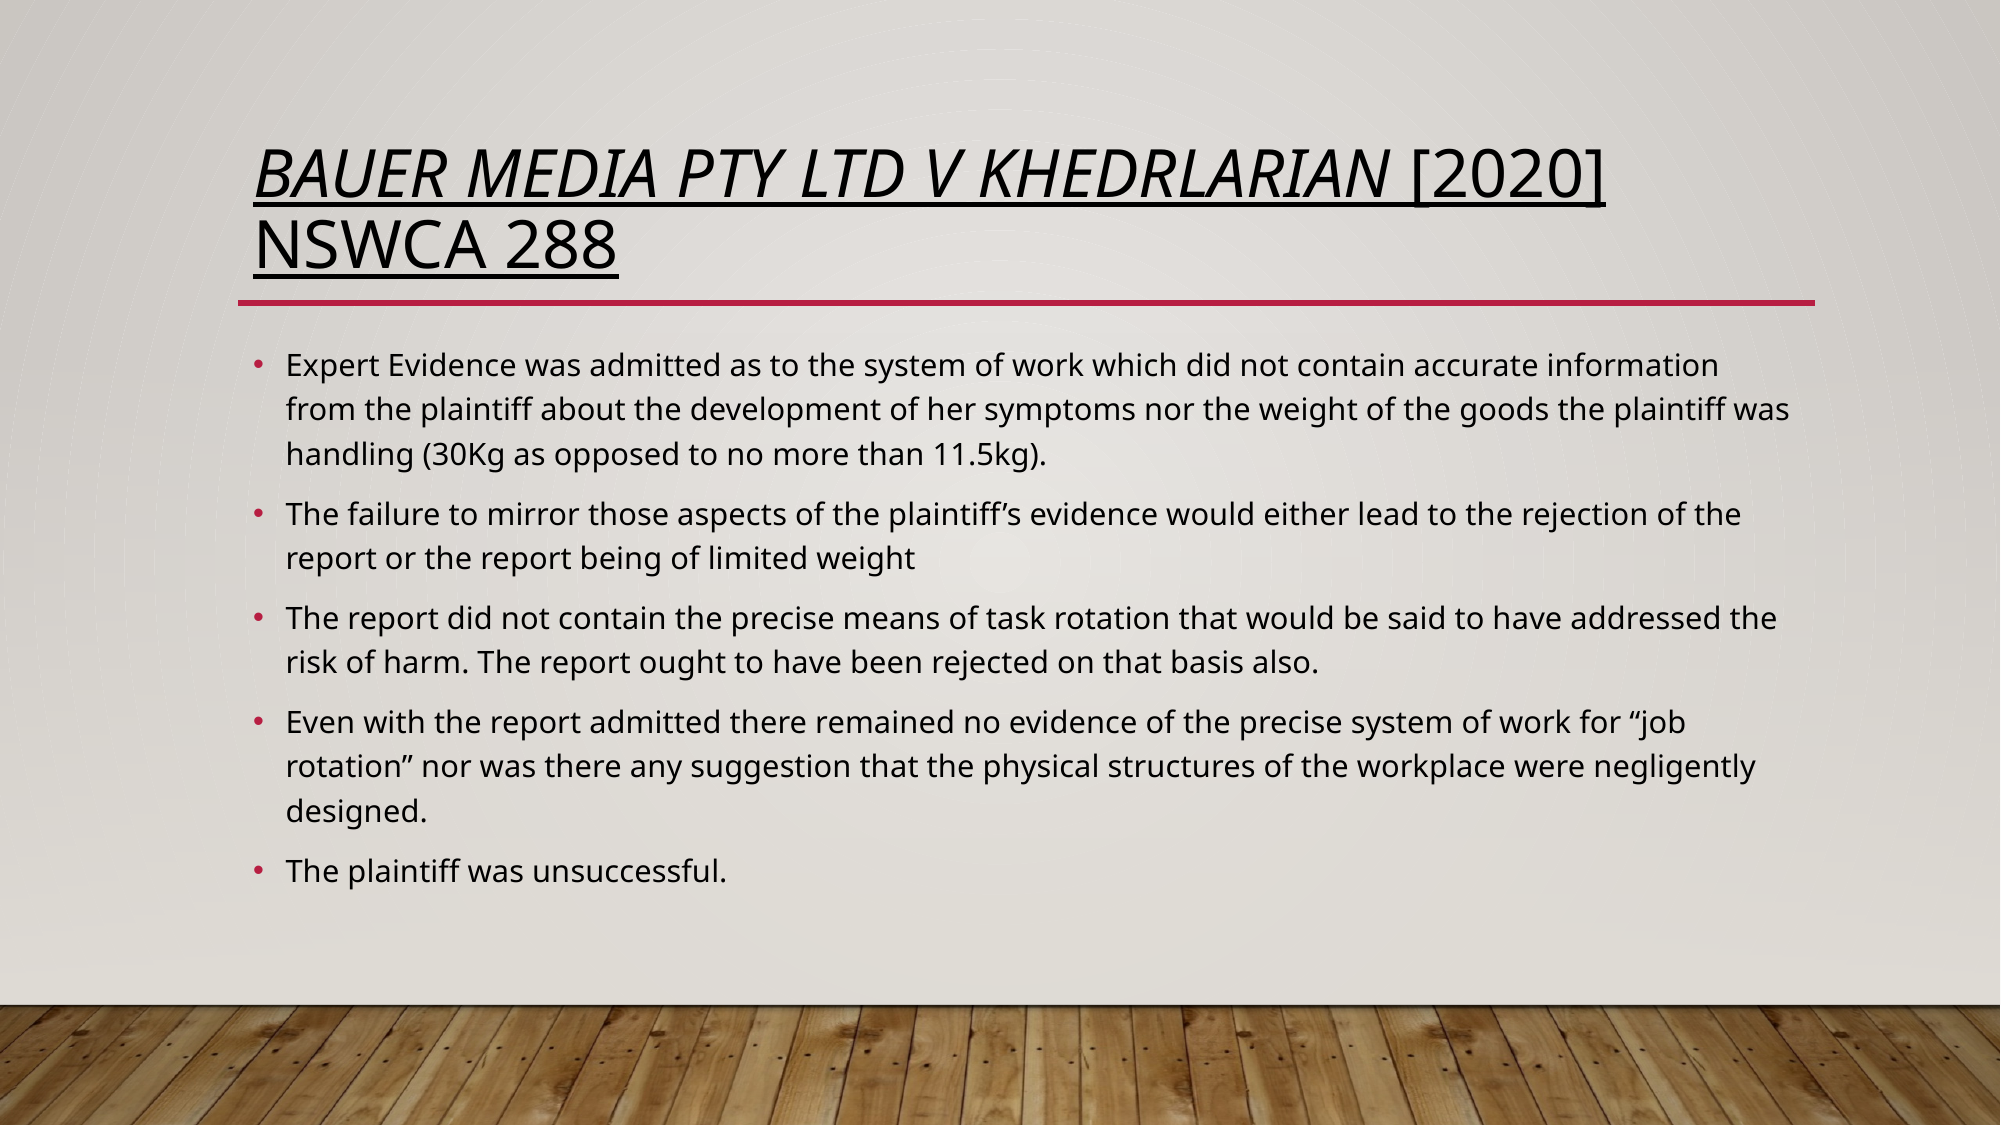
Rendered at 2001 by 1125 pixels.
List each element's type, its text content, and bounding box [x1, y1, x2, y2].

title Bauer Media Pty Ltd v Khedrlarian [2020] NSWCA 288 [238, 131, 1814, 305]
list Expert Evidence was admitted as to the system of work which did not contain accurate information from the plaintiff about the development of her symptoms nor the weight of the goods the plaintiff was handling (30Kg as opposed to no more than 11.5kg). The failure to mirror those aspects of the plaintiff’s evidence would either lead to the rejection of the report or the report being of limited weight The report did not contain the precise means of task rotation that would be said to have addressed the risk of harm. The report ought to have been rejected on that basis also. Even with the report admitted there remained no evidence of the precise system of work for “job rotation” nor was there any suggestion that the physical structures of the workplace were negligently designed. The plaintiff was unsuccessful. [238, 330, 1814, 897]
picture [0, 1005, 2000, 1125]
